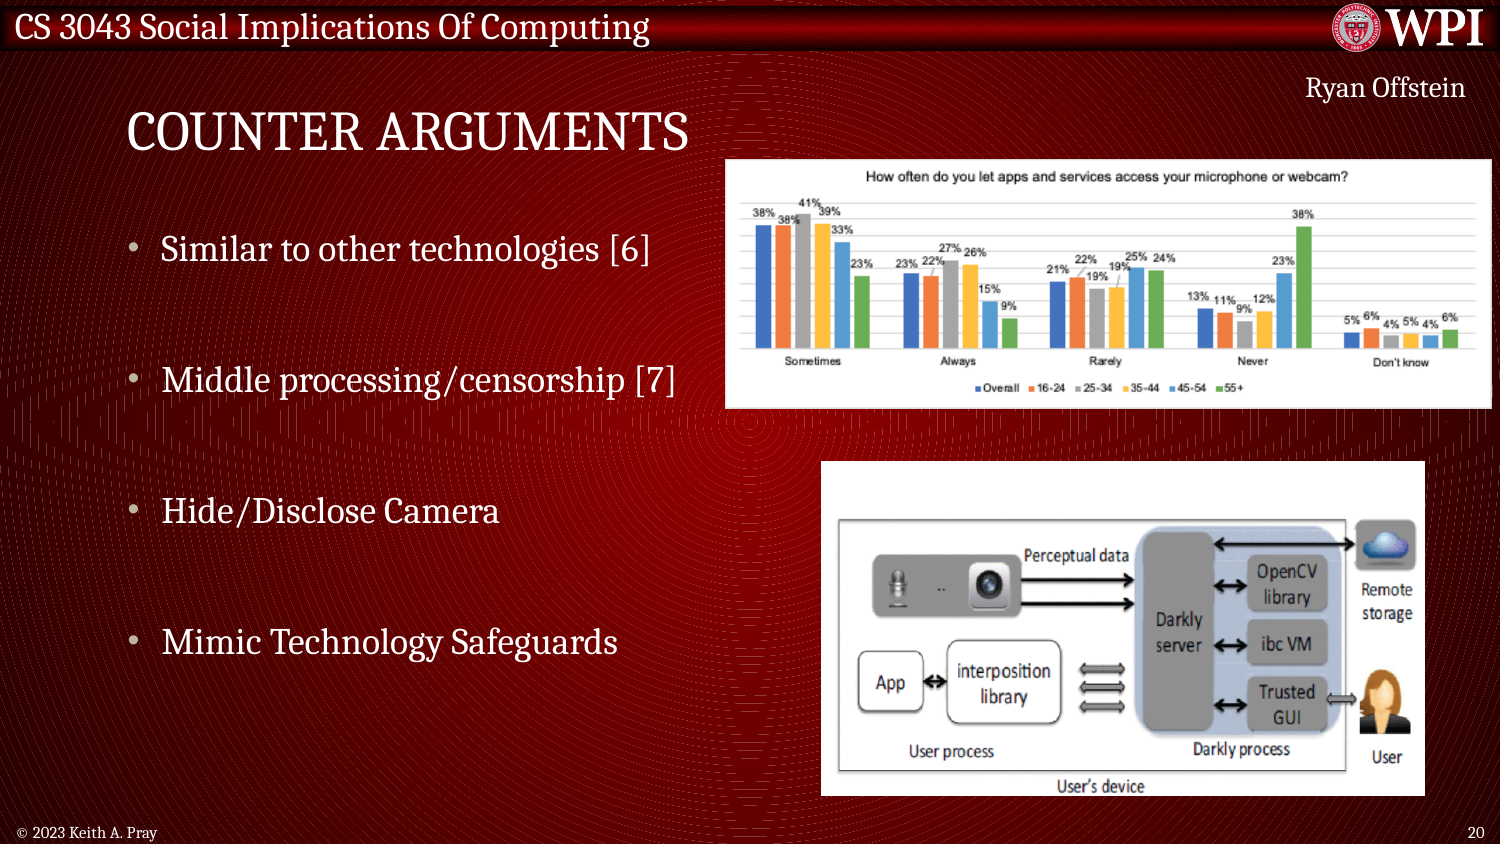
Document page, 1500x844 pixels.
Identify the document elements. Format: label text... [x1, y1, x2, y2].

picture [724, 158, 1493, 409]
text_box Ryan Offstein [1123, 61, 1481, 111]
picture [821, 460, 1425, 797]
title Counter Arguments [112, 59, 1388, 210]
picture [1332, 3, 1483, 52]
slide_number 20 [1397, 819, 1500, 844]
footer © 2023 Keith A. Pray [0, 819, 913, 844]
list Similar to other technologies [6] Middle processing/censorship [7] Hide/Disclose Camera Mimic Technology Safeguards [112, 221, 725, 772]
